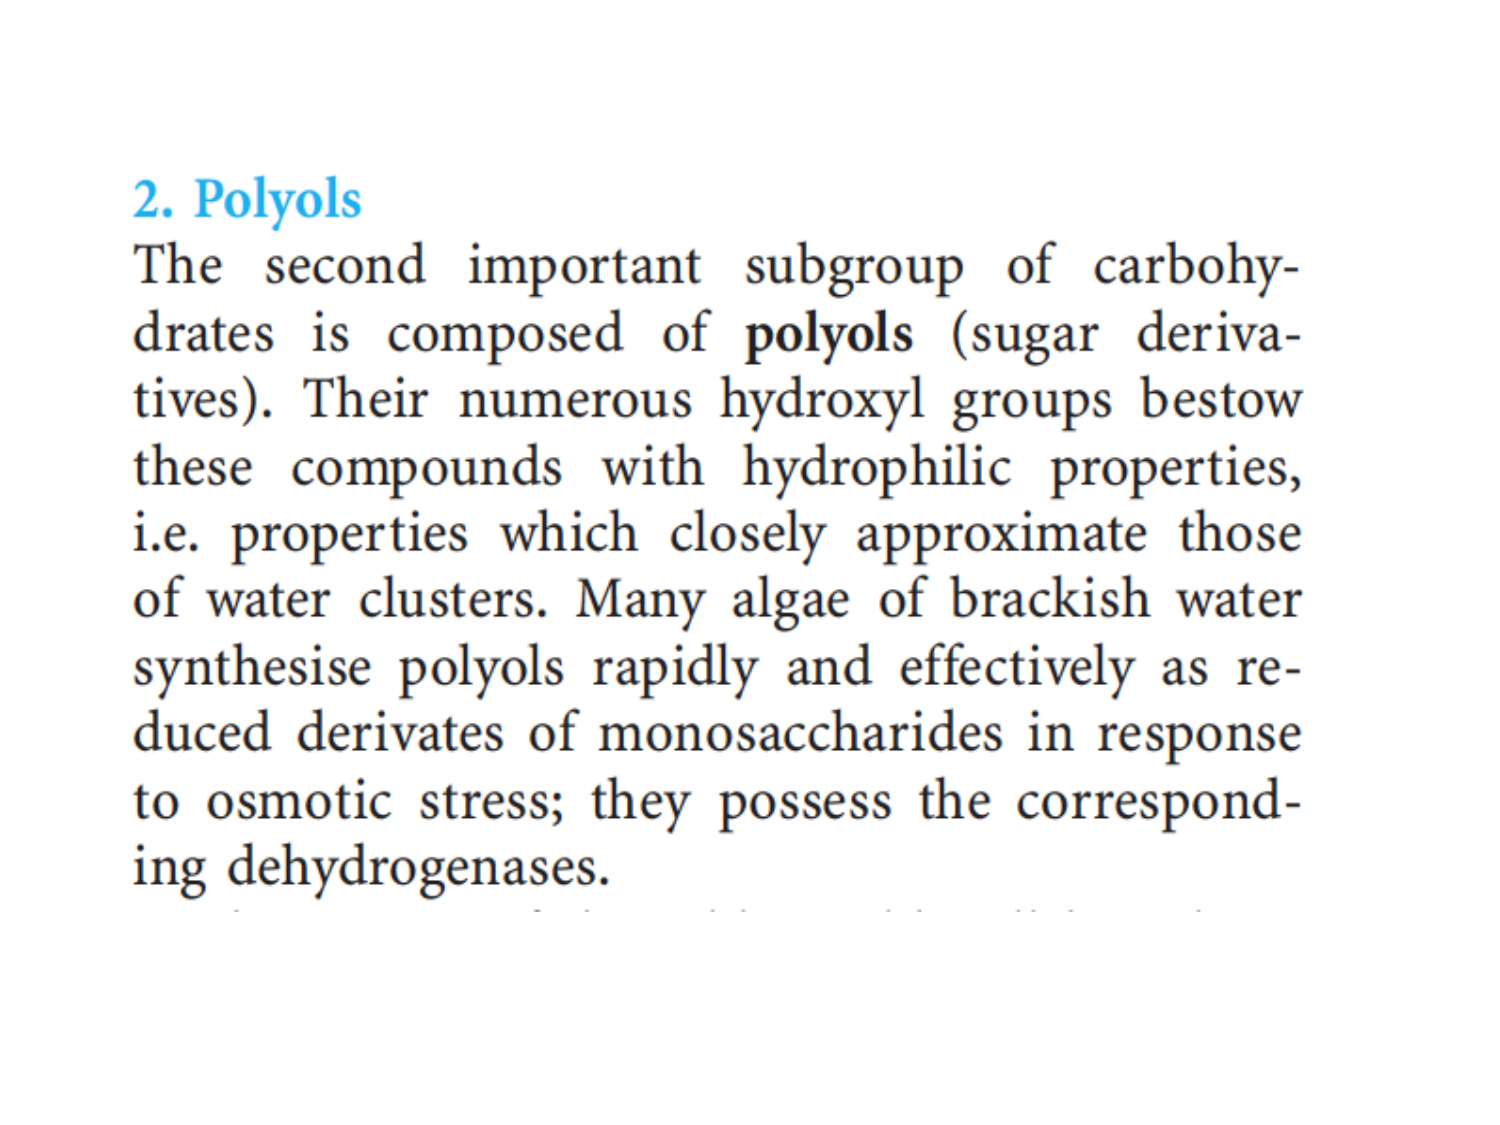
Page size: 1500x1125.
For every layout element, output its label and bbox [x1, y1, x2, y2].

picture [76, 101, 1353, 912]
